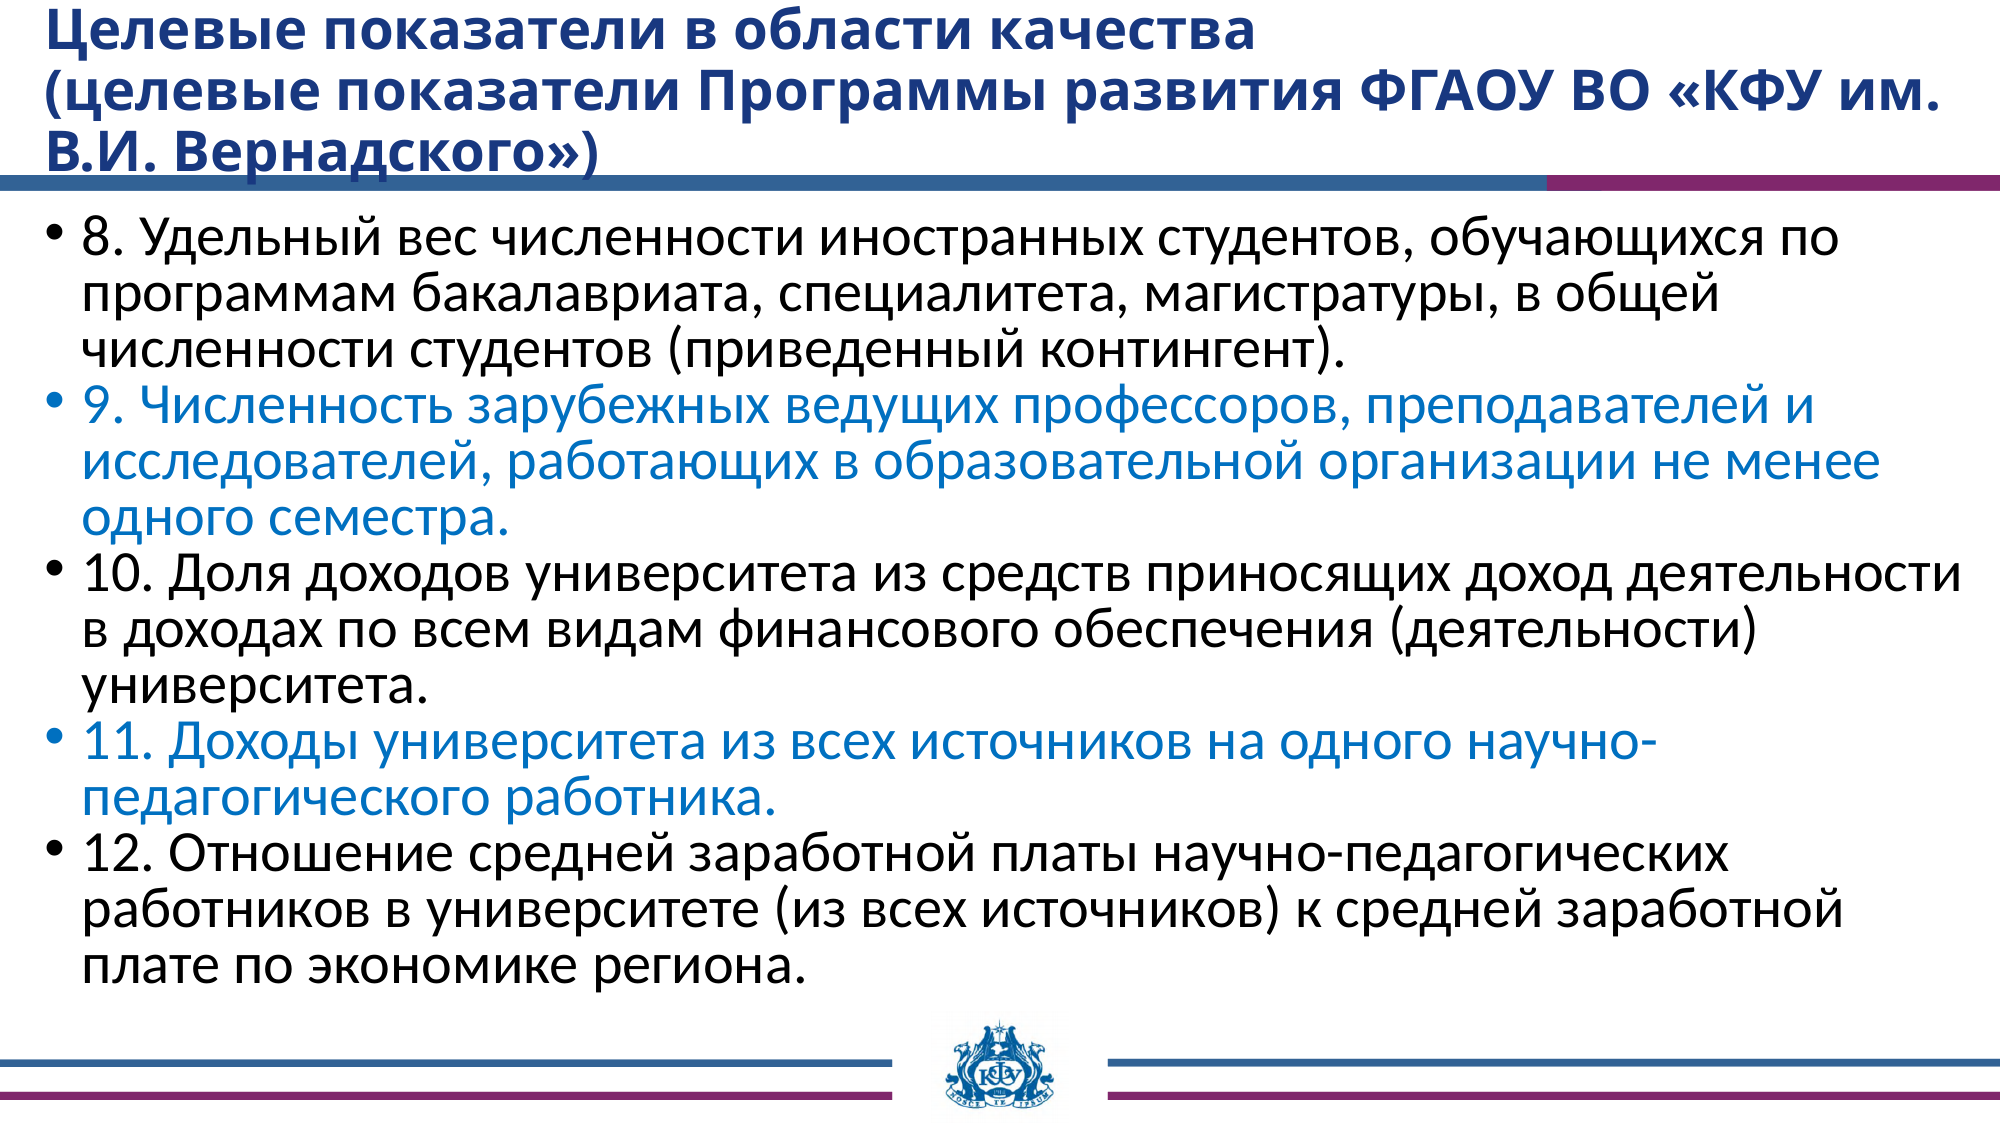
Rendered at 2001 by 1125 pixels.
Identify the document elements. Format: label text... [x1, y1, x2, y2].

picture [931, 1042, 1069, 1123]
title Целевые показатели в области качества (целевые показатели Программы развития ФГАОУ ВО «КФУ им. В.И. Вернадского») [29, 27, 2000, 157]
list 8. Удельный вес численности иностранных студентов, обучающихся по программам бакалавриата, специалитета, магистратуры, в общей численности студентов (приведенный контингент). 9. Численность зарубежных ведущих профессоров, преподавателей и исследователей, работающих в образовательной организации не менее одного семестра. 10. Доля доходов университета из средств приносящих доход деятельности в доходах по всем видам финансового обеспечения (деятельности) университета. 11. Доходы университета из всех источников на одного научно-педагогического работника. 12. Отношение средней заработной платы научно-педагогических работников в университете (из всех источников) к средней заработной плате по экономике региона. [29, 203, 1982, 1042]
